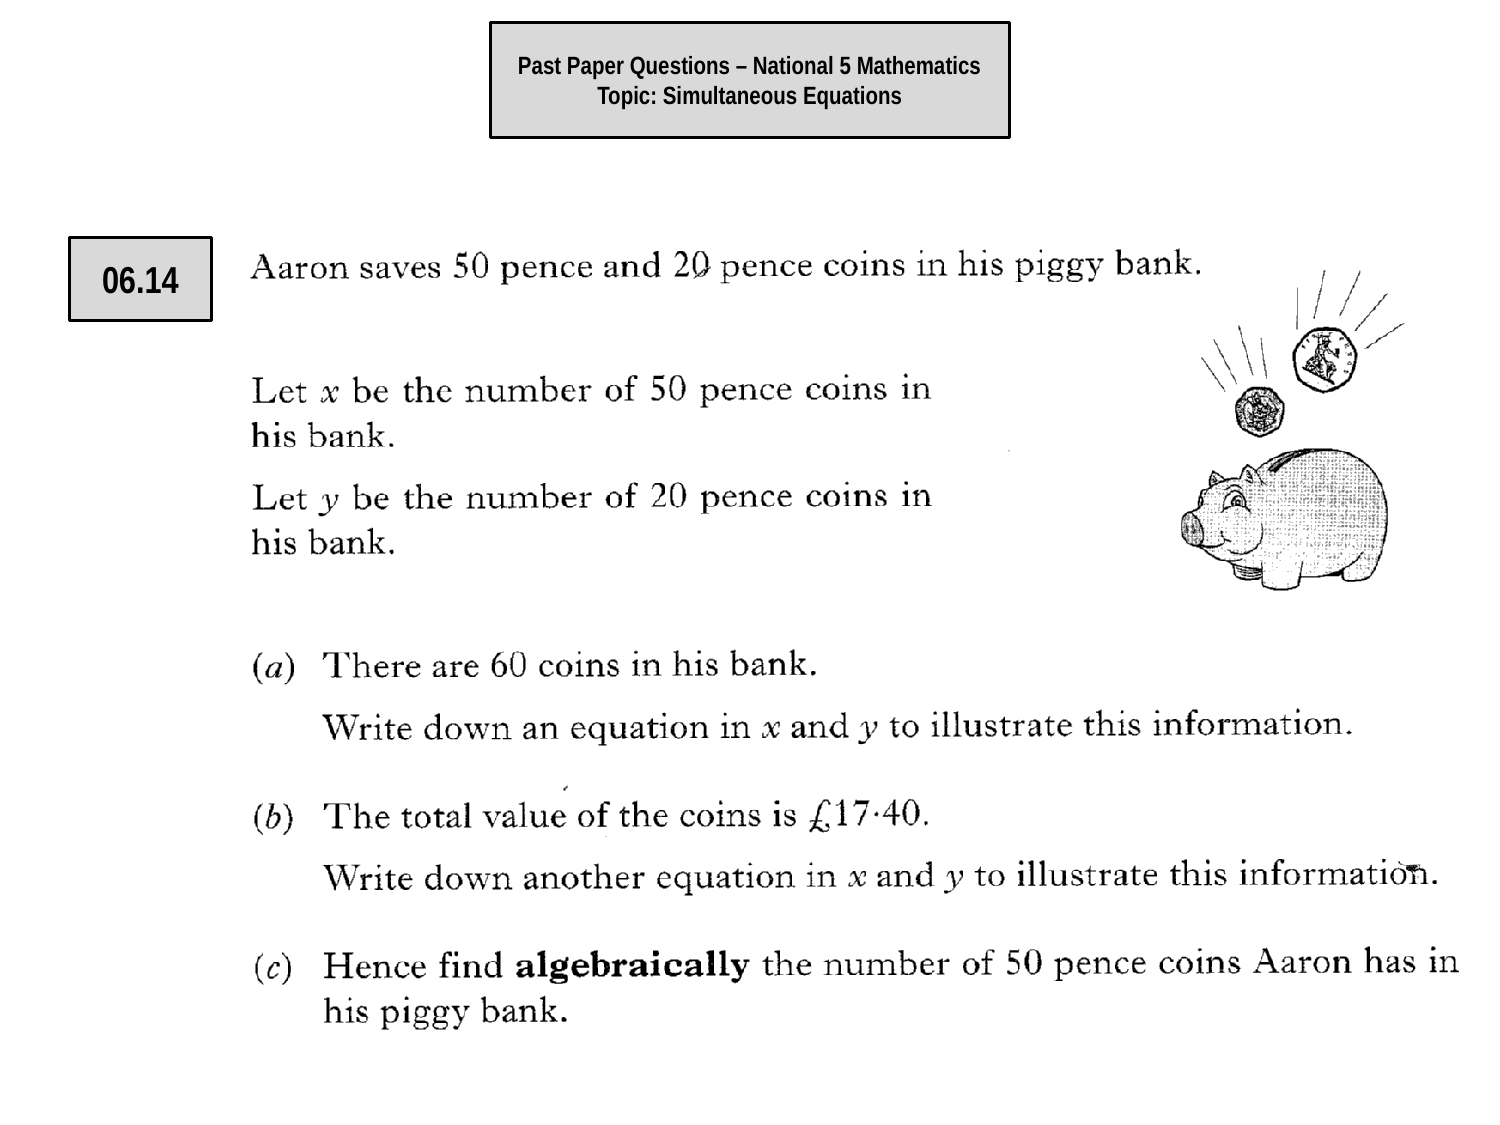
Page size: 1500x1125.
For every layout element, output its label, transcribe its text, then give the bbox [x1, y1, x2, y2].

text_box 06.14 [67, 236, 213, 322]
picture [241, 237, 1465, 1036]
text_box Past Paper Questions – National 5 Mathematics Topic: Simultaneous Equations [488, 20, 1012, 139]
